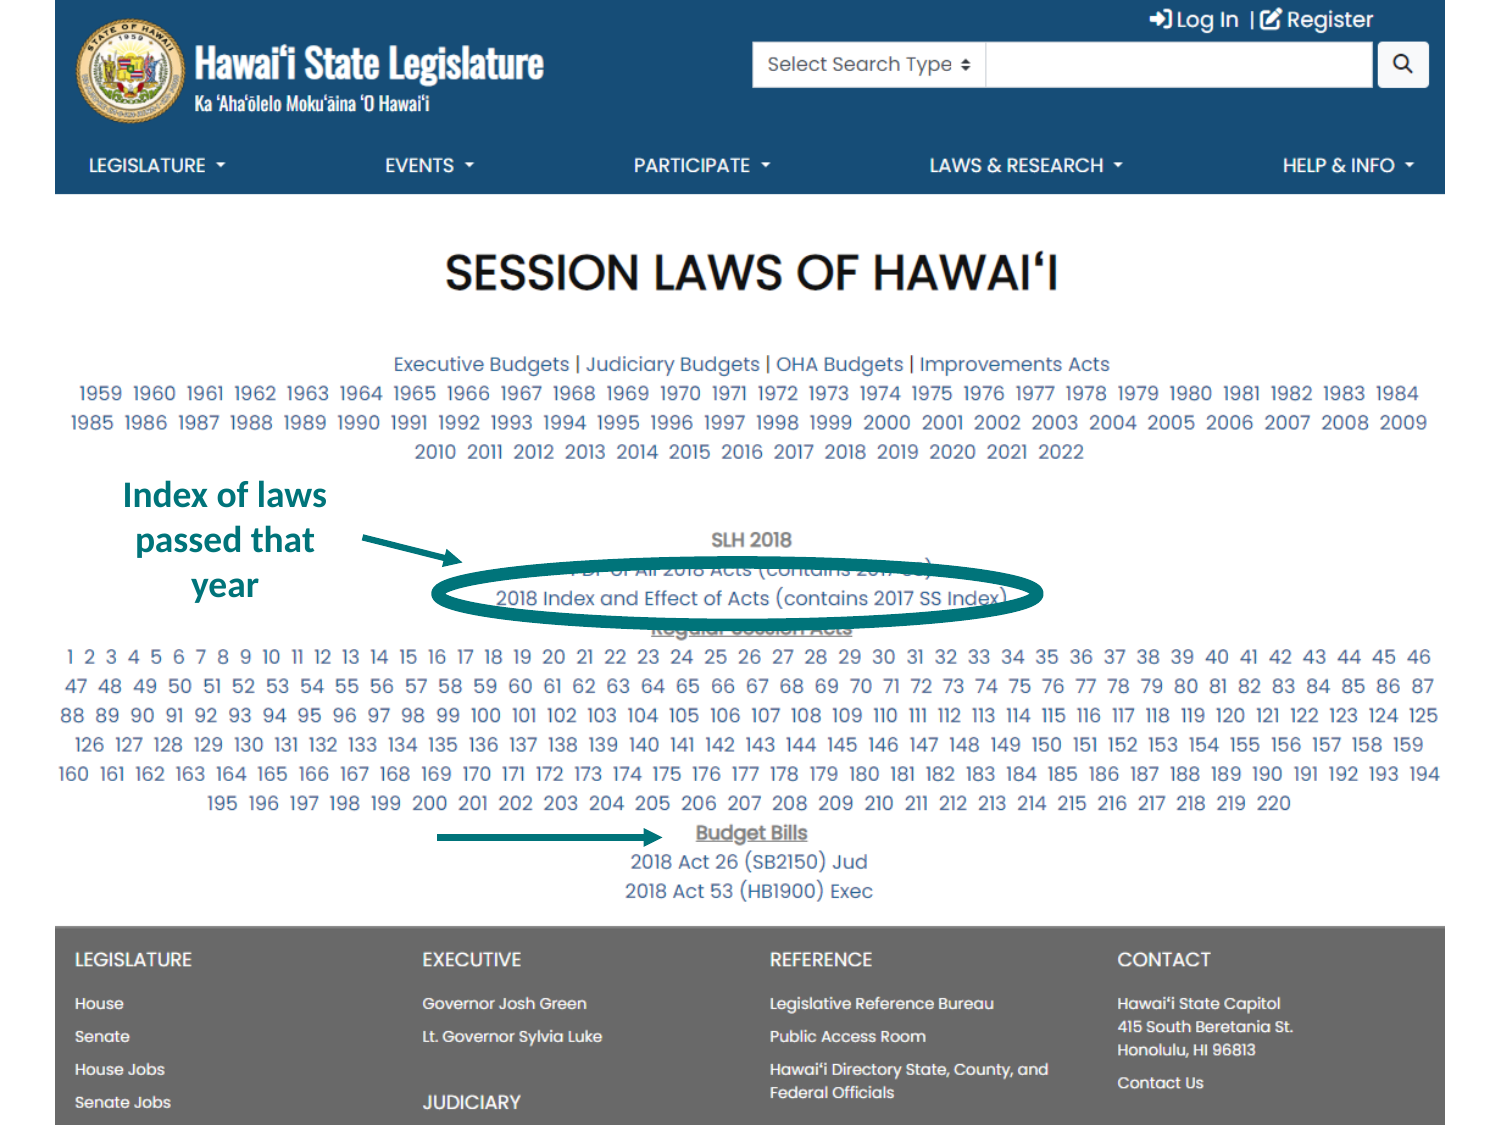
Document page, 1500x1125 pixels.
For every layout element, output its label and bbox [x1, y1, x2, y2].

text_box [362, 537, 463, 563]
picture [55, 0, 1445, 1125]
